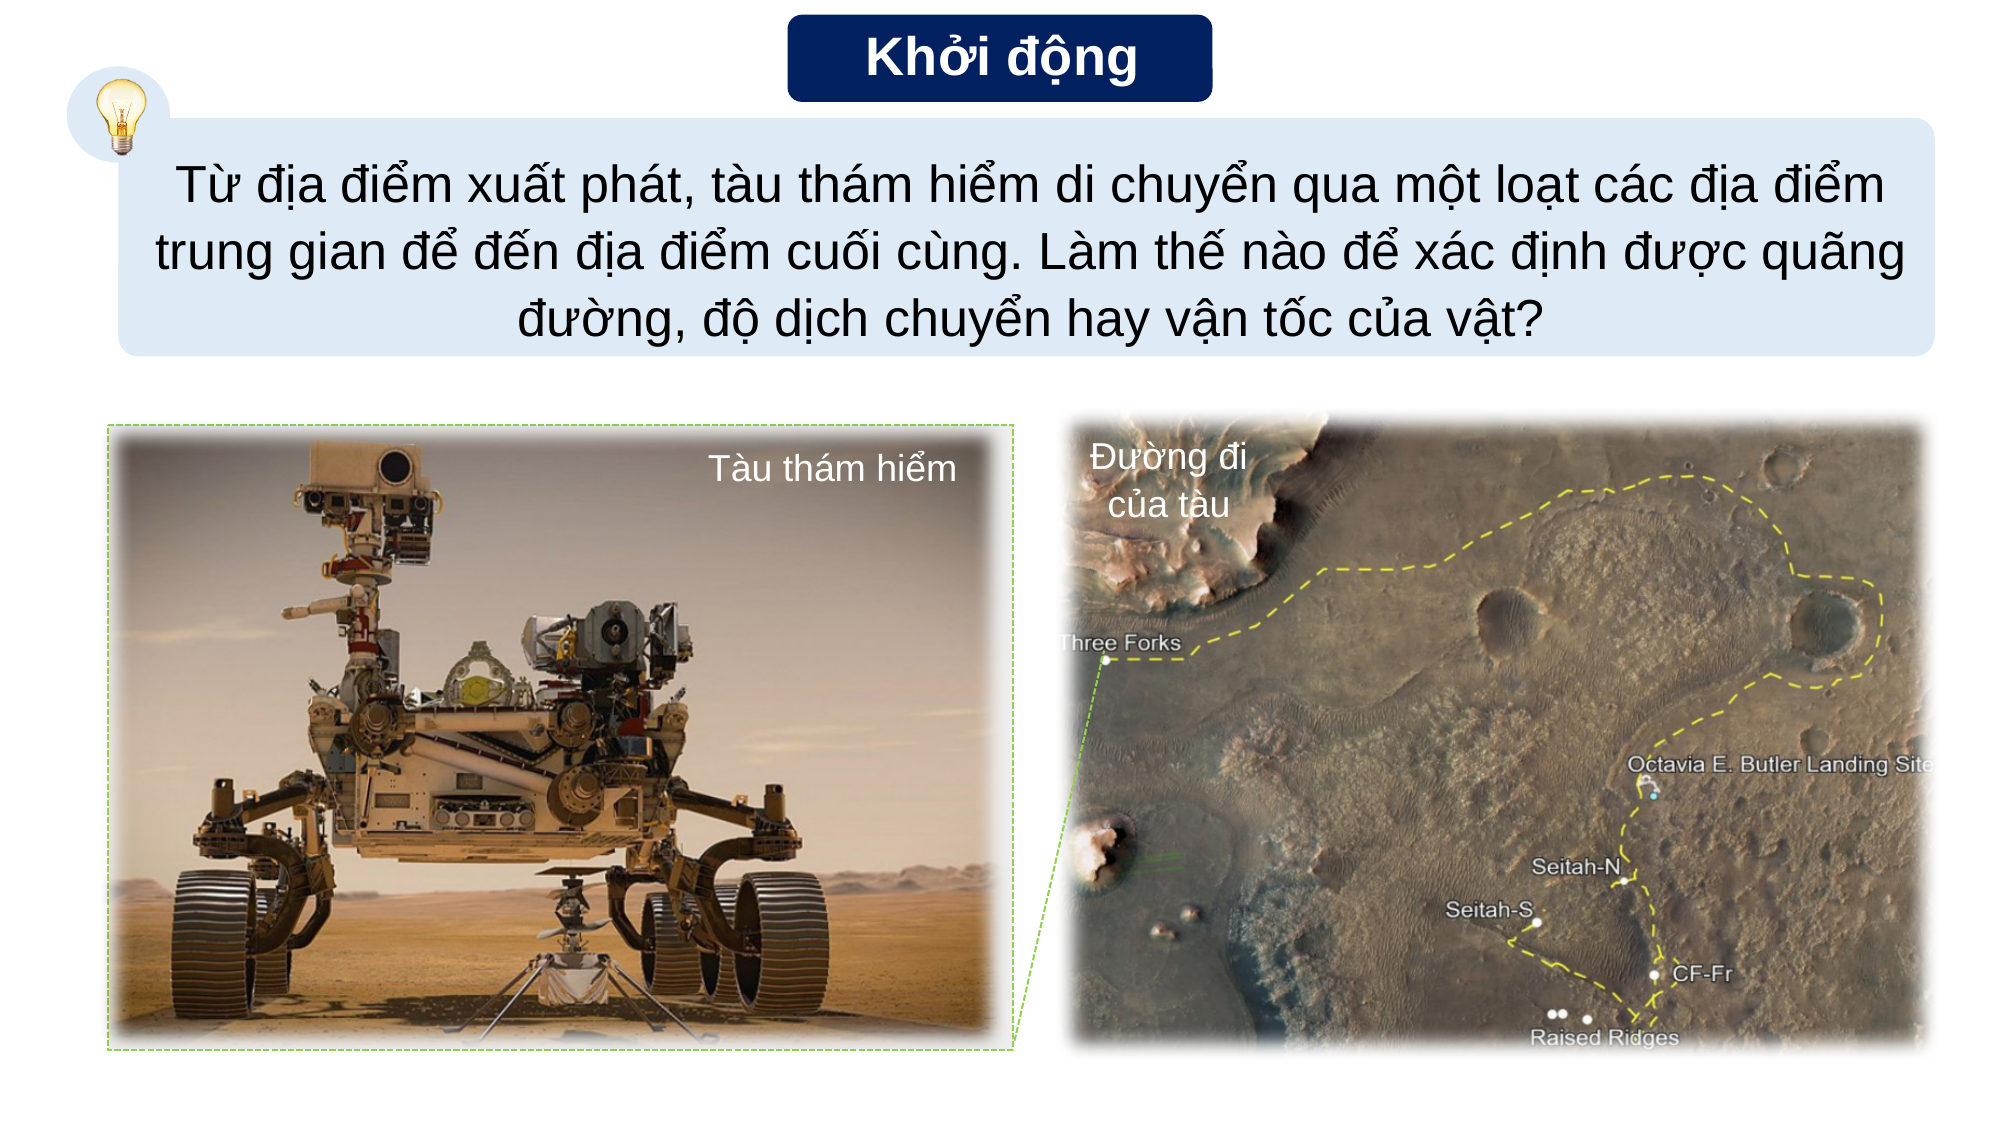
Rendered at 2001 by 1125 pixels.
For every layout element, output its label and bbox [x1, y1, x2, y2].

text_box [787, 14, 1213, 61]
text_box [66, 61, 1940, 352]
text_box [124, 352, 1929, 358]
text_box [99, 399, 1169, 1052]
text_box [1050, 407, 1940, 1060]
